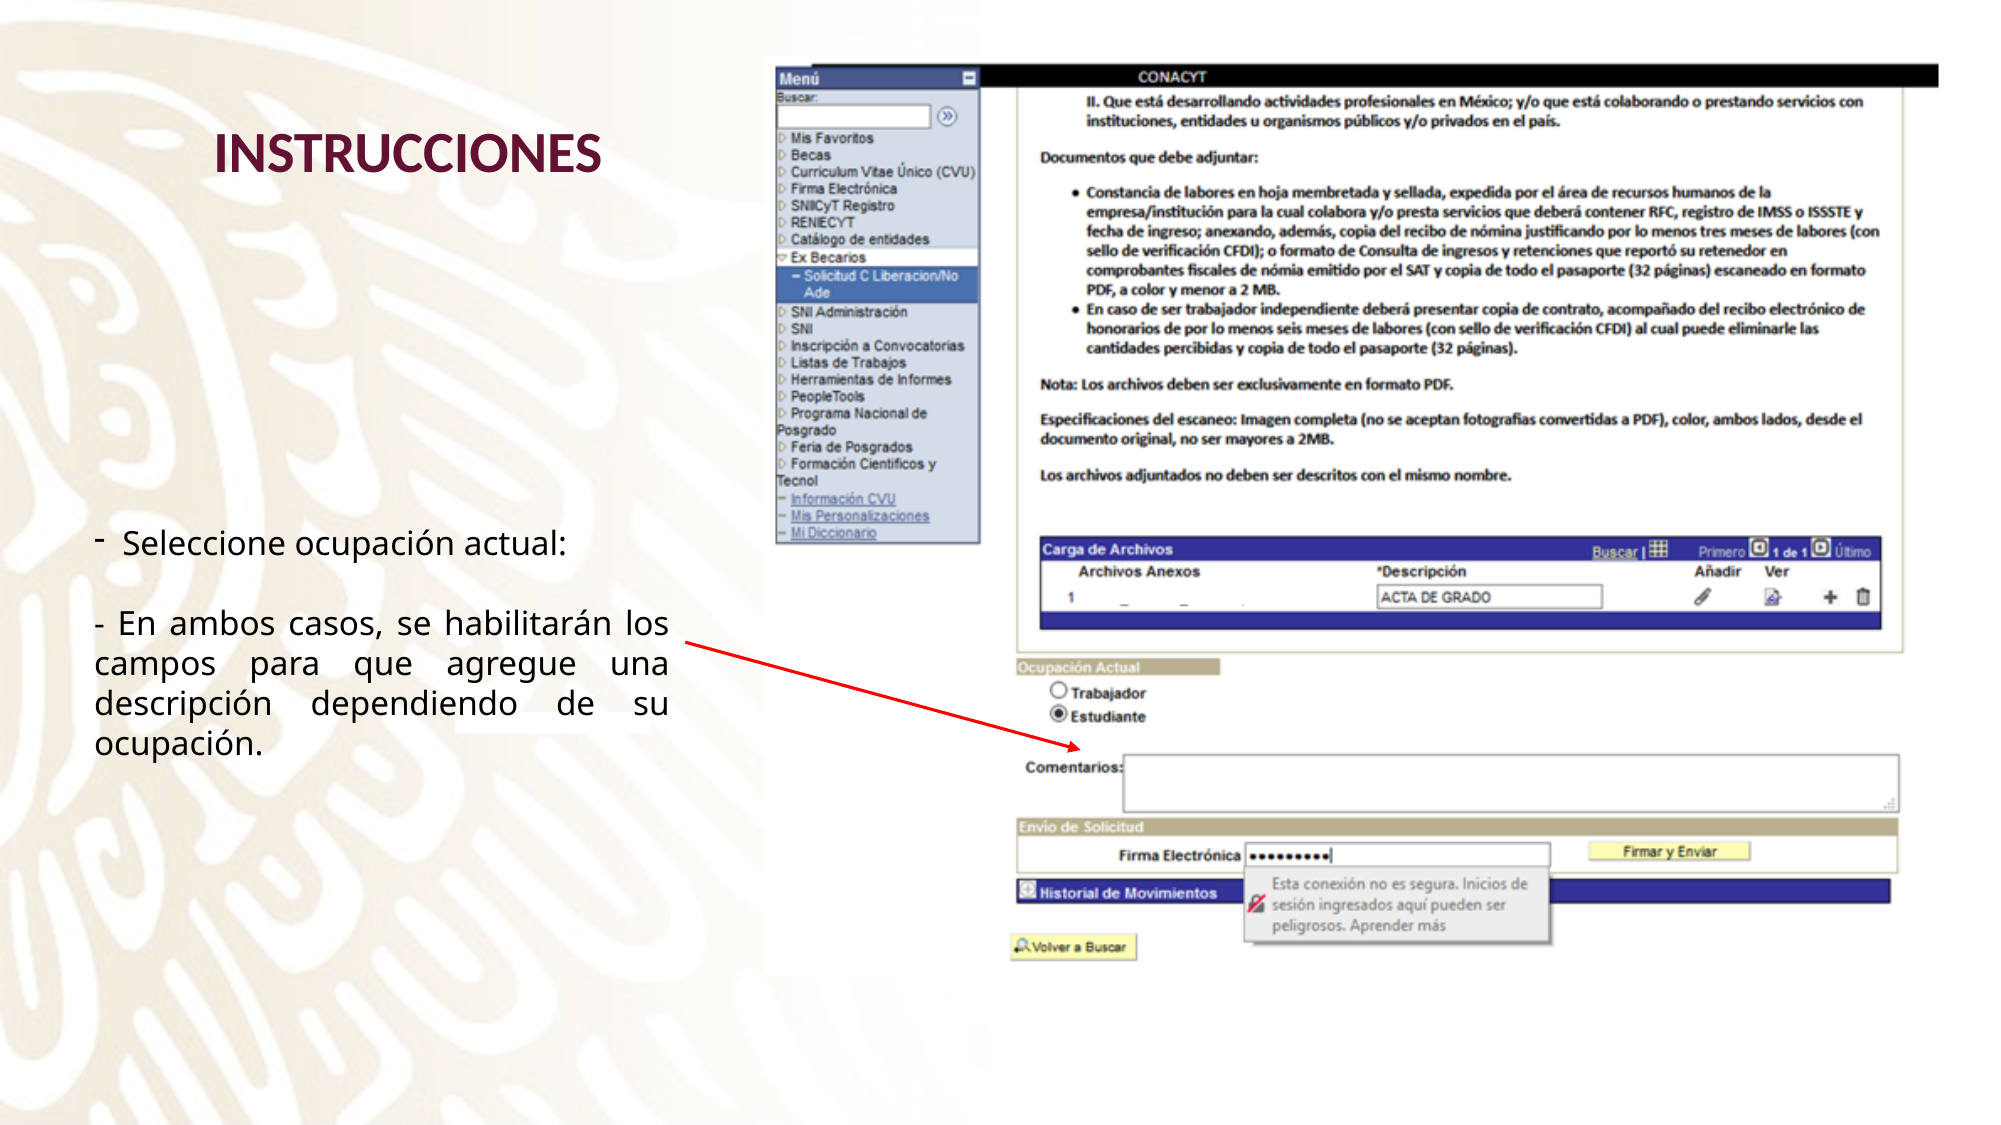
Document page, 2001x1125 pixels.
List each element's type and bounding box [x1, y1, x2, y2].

text_box [685, 643, 1081, 750]
picture [0, 0, 2000, 1125]
